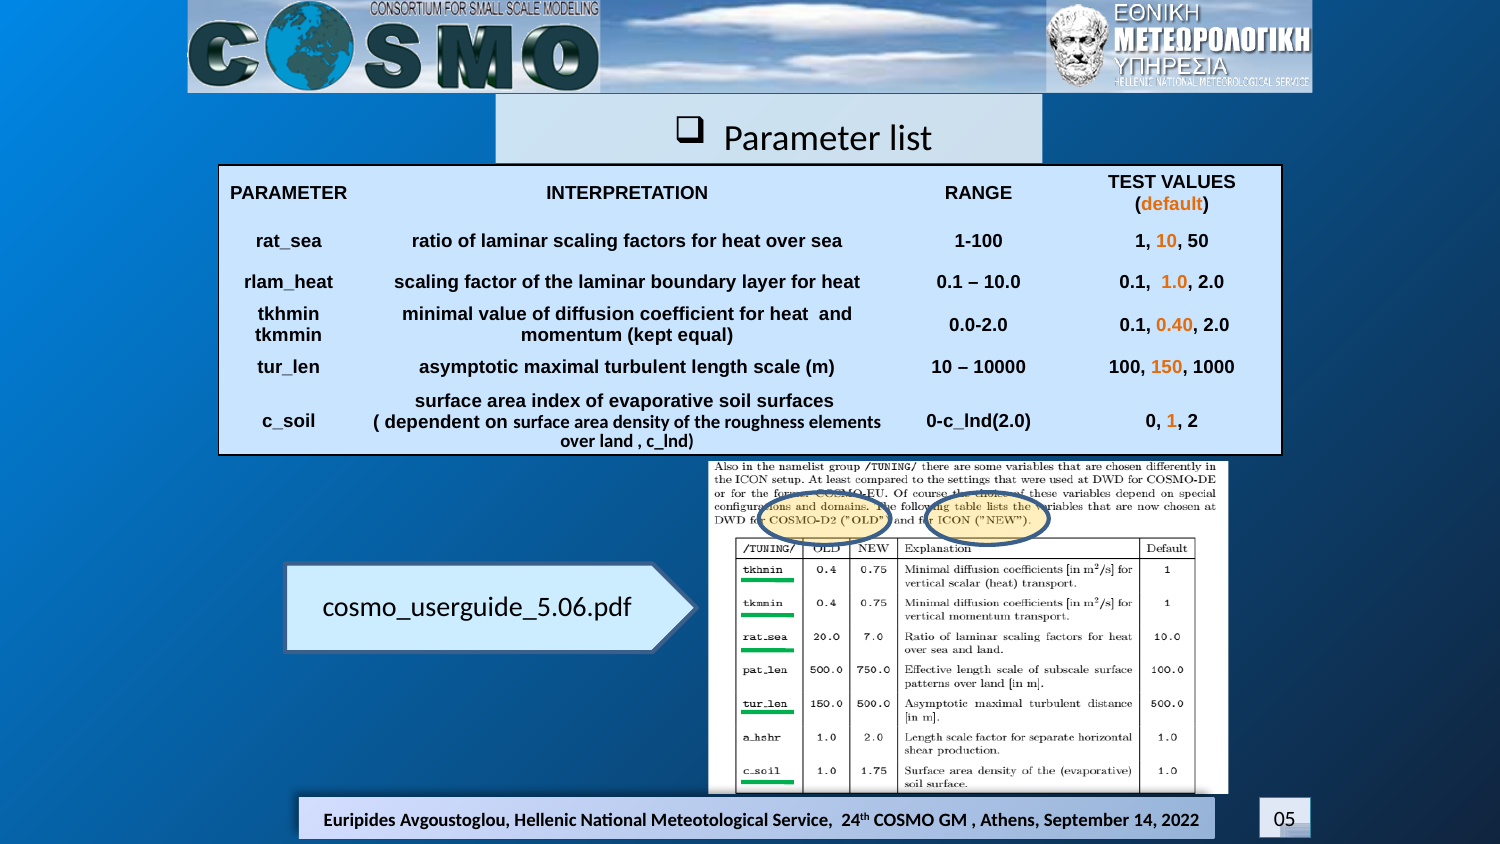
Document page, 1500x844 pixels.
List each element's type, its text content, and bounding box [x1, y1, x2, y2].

table_cell 0, 1, 2 [1062, 388, 1281, 454]
text_box Euripides Avgoustoglou, Hellenic National Meteotological Service, 24th COSMO GM , Athens, September 14, 2022 [298, 797, 1215, 839]
table_cell c_soil [219, 388, 359, 454]
text_box 05 [1259, 797, 1311, 838]
table_cell asymptotic maximal turbulent length scale (m) [359, 347, 895, 388]
picture [187, 0, 1313, 94]
table_header range [895, 166, 1062, 221]
table_cell tkhmin tkmmin [219, 302, 359, 347]
table_cell 10 – 10000 [895, 347, 1062, 388]
table_cell 0.1, 1.0, 2.0 [1062, 262, 1281, 302]
text_box cosmo_userguide_5.06.pdf [307, 581, 647, 630]
table_cell tur_len [219, 347, 359, 388]
table_cell rlam_heat [219, 262, 359, 302]
table_cell 100, 150, 1000 [1062, 347, 1281, 388]
table_cell minimal value of diffusion coefficient for heat and momentum (kept equal) [359, 302, 895, 347]
picture [708, 461, 1229, 795]
table_cell ratio of laminar scaling factors for heat over sea [359, 221, 895, 262]
table_cell 0.1 – 10.0 [895, 262, 1062, 302]
table_cell 0.1, 0.40, 2.0 [1062, 302, 1281, 347]
table_cell rat_sea [219, 221, 359, 262]
table_cell surface area index of evaporative soil surfaces ( dependent on surface area density of the roughness elements over land , c_lnd) [359, 388, 895, 454]
table_cell 0.0-2.0 [895, 302, 1062, 347]
text_box Parameter list [495, 102, 1043, 163]
table_cell 0-c_lnd(2.0) [895, 388, 1062, 454]
table_cell scaling factor of the laminar boundary layer for heat [359, 262, 895, 302]
table_header Parameter [219, 166, 359, 221]
text_box [282, 561, 699, 655]
table_header Test values (default) [1062, 166, 1281, 221]
table_cell 1-100 [895, 221, 1062, 262]
table_header INTERPRETATION [359, 166, 895, 221]
table_cell 1, 10, 50 [1062, 221, 1281, 262]
